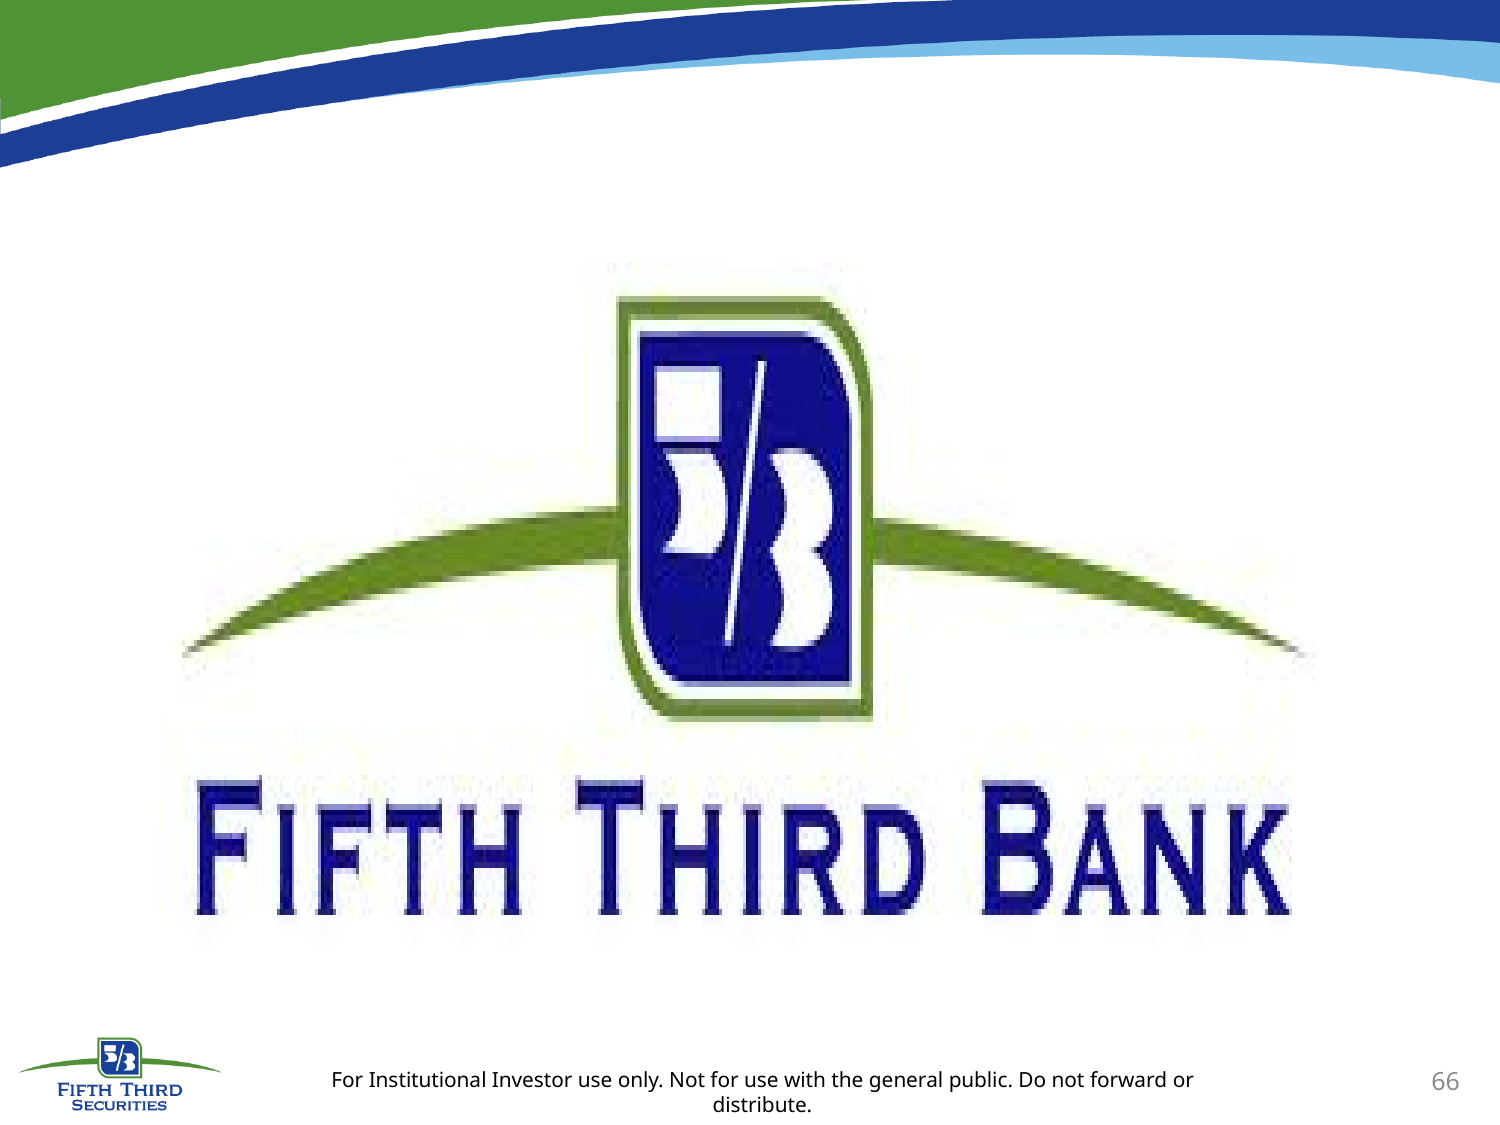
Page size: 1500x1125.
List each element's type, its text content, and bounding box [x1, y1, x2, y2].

picture [0, 0, 1500, 175]
picture [112, 262, 1376, 951]
slide_number 66 [1125, 1052, 1475, 1113]
picture [12, 1035, 225, 1113]
